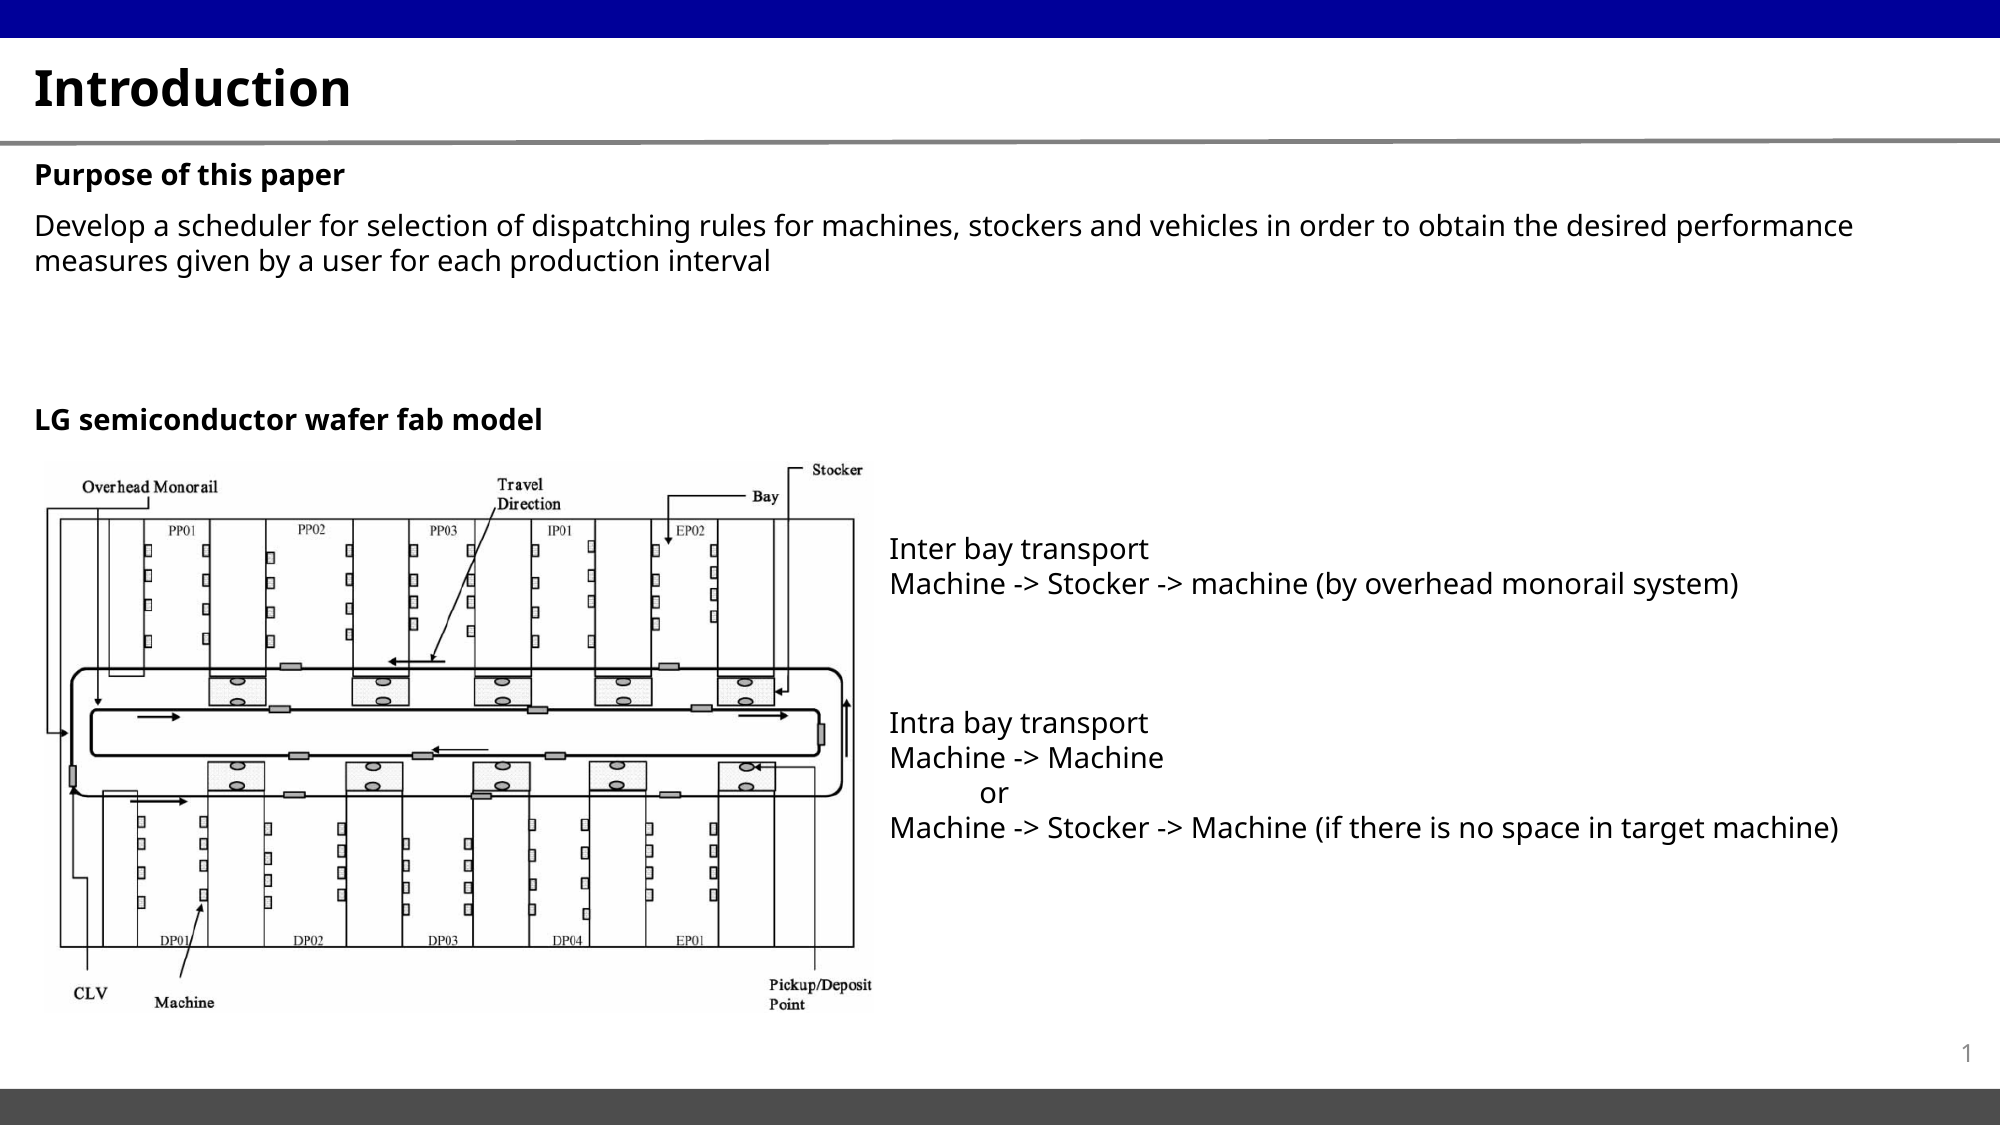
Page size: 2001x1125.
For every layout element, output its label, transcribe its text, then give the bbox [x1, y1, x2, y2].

slide_number 1 [1539, 1022, 1990, 1083]
text_box Develop a scheduler for selection of dispatching rules for machines, stockers and vehicles in order to obtain the desired performance measures given by a user for each production interval [19, 199, 1914, 285]
text_box Inter bay transport Machine -> Stocker -> machine (by overhead monorail system) Intra bay transport Machine -> Machine or Machine -> Stocker -> Machine (if there is no space in target machine) [885, 522, 1990, 852]
text_box Purpose of this paper [19, 148, 1890, 199]
text_box LG semiconductor wafer fab model [19, 393, 623, 444]
title Introduction [19, 58, 1890, 124]
picture [10, 448, 885, 1029]
